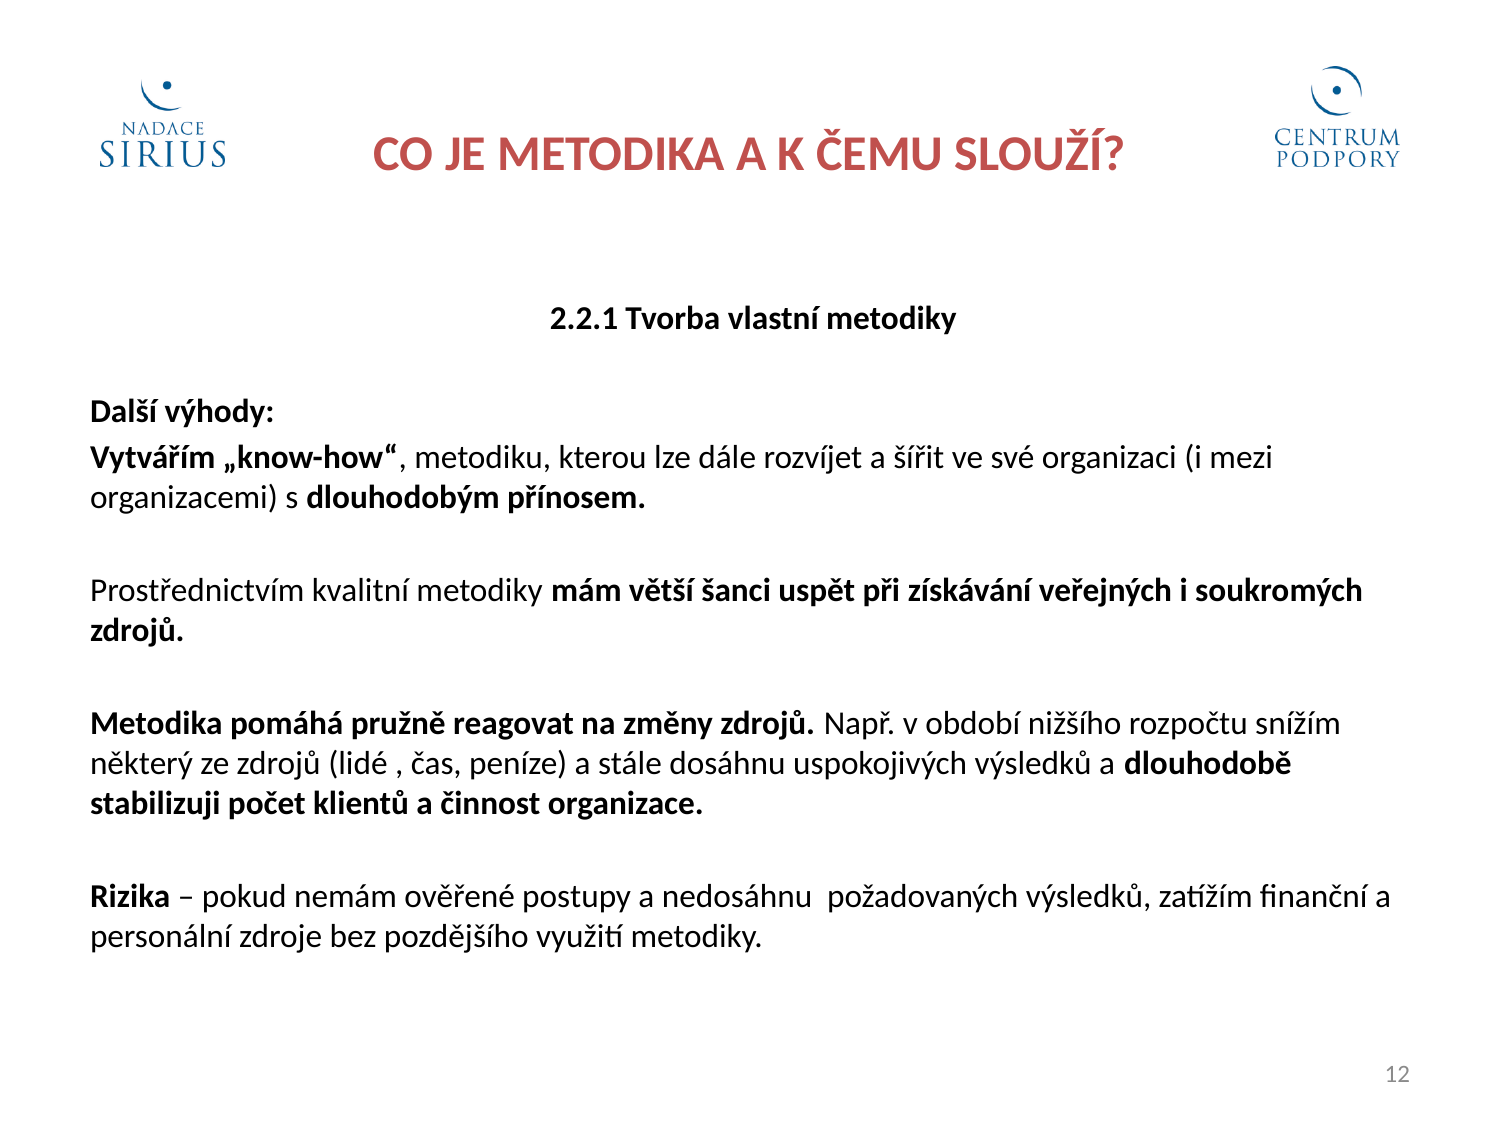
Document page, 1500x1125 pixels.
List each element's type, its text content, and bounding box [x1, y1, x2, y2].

list 2.2.1 Tvorba vlastní metodiky Další výhody: Vytvářím „know-how“, metodiku, kterou lze dále rozvíjet a šířit ve své organizaci (i mezi organizacemi) s dlouhodobým přínosem. Prostřednictvím kvalitní metodiky mám větší šanci uspět při získávání veřejných i soukromých zdrojů. Metodika pomáhá pružně reagovat na změny zdrojů. Např. v období nižšího rozpočtu snížím některý ze zdrojů (lidé , čas, peníze) a stále dosáhnu uspokojivých výsledků a dlouhodobě stabilizuji počet klientů a činnost organizace. Rizika – pokud nemám ověřené postupy a nedosáhnu požadovaných výsledků, zatížím finanční a personální zdroje bez pozdějšího využití metodiky. [75, 231, 1425, 1083]
slide_number 12 [1074, 1042, 1425, 1103]
picture [1275, 65, 1400, 167]
title CO JE METODIKA A K ČEMU SLOUŽÍ? [75, 45, 1425, 197]
picture [100, 78, 225, 167]
